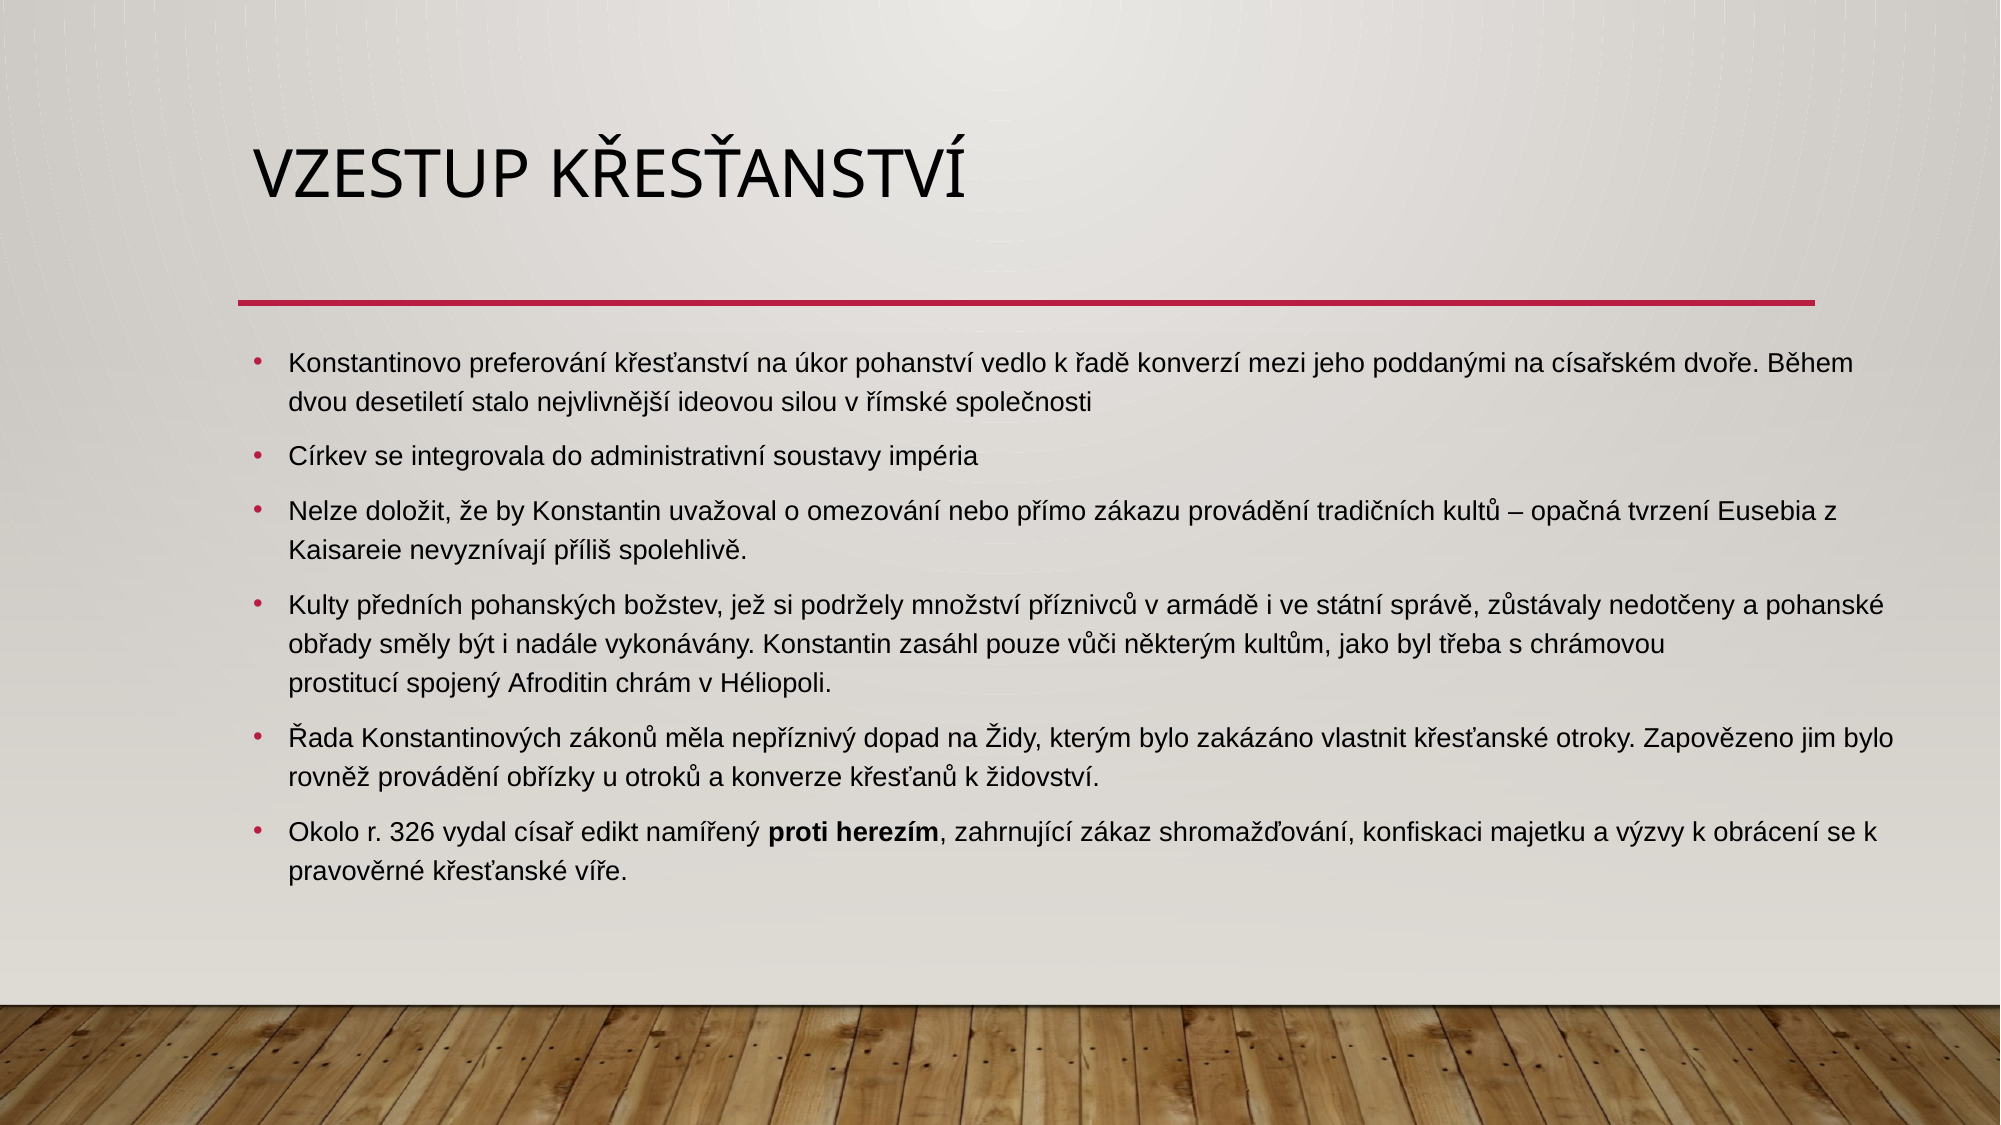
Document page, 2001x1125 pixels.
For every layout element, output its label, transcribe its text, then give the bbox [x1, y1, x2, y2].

list Konstantinovo preferování křesťanství na úkor pohanství vedlo k řadě konverzí mezi jeho poddanými na císařském dvoře. Během dvou desetiletí stalo nejvlivnější ideovou silou v římské společnosti Církev se integrovala do administrativní soustavy impéria Nelze doložit, že by Konstantin uvažoval o omezování nebo přímo zákazu provádění tradičních kultů – opačná tvrzení Eusebia z Kaisareie nevyznívají příliš spolehlivě. Kulty předních pohanských božstev, jež si podržely množství příznivců v armádě i ve státní správě, zůstávaly nedotčeny a pohanské obřady směly být i nadále vykonávány. Konstantin zasáhl pouze vůči některým kultům, jako byl třeba s chrámovou prostitucí spojený Afroditin chrám v Héliopoli. Řada Konstantinových zákonů měla nepříznivý dopad na Židy, kterým bylo zakázáno vlastnit křesťanské otroky. Zapovězeno jim bylo rovněž provádění obřízky u otroků a konverze křesťanů k židovství. Okolo r. 326 vydal císař edikt namířený proti herezím, zahrnující zákaz shromažďování, konfiskaci majetku a výzvy k obrácení se k pravověrné křesťanské víře. [238, 330, 1915, 897]
title Vzestup křesťanství [238, 131, 1814, 305]
picture [0, 1005, 2000, 1125]
